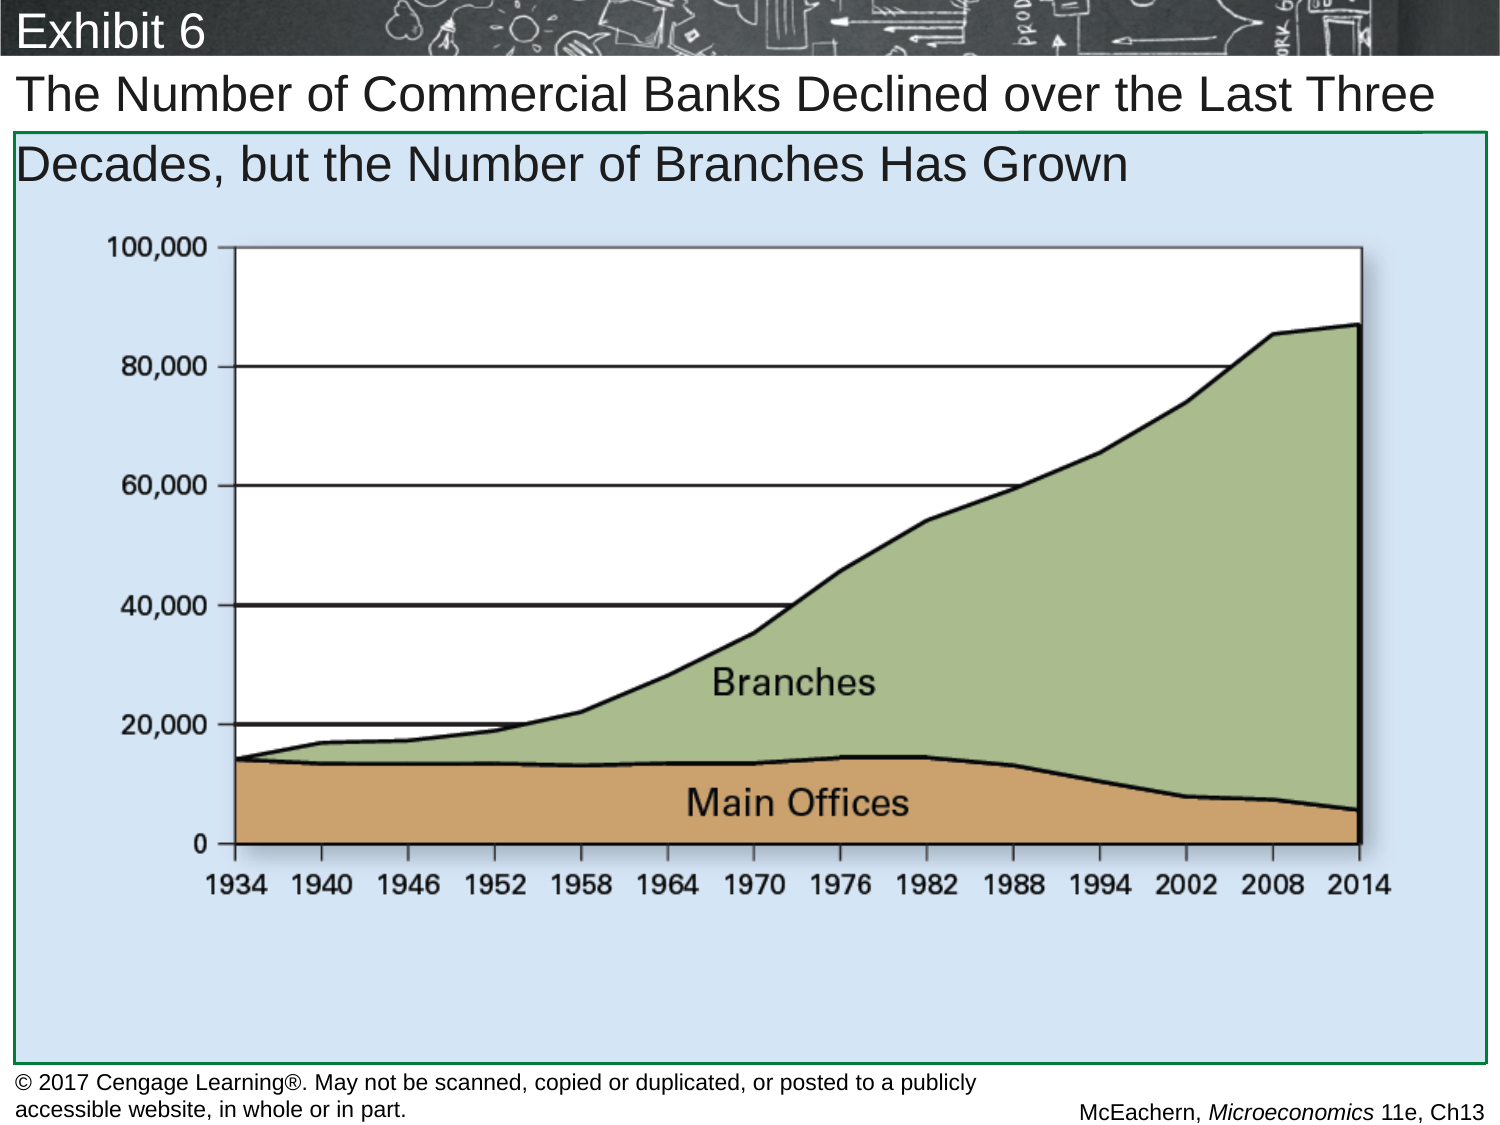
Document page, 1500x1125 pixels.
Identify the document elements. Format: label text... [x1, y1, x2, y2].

list The Number of Commercial Banks Declined over the Last Three Decades, but the Number of Branches Has Grown [0, 54, 1500, 133]
picture [95, 221, 1405, 904]
picture [1363, 0, 1499, 54]
footer © 2017 Cengage Learning®. May not be scanned, copied or duplicated, or posted to a publicly accessible website, in whole or in part. [0, 1065, 1055, 1125]
title Exhibit 6 [0, 0, 1363, 54]
